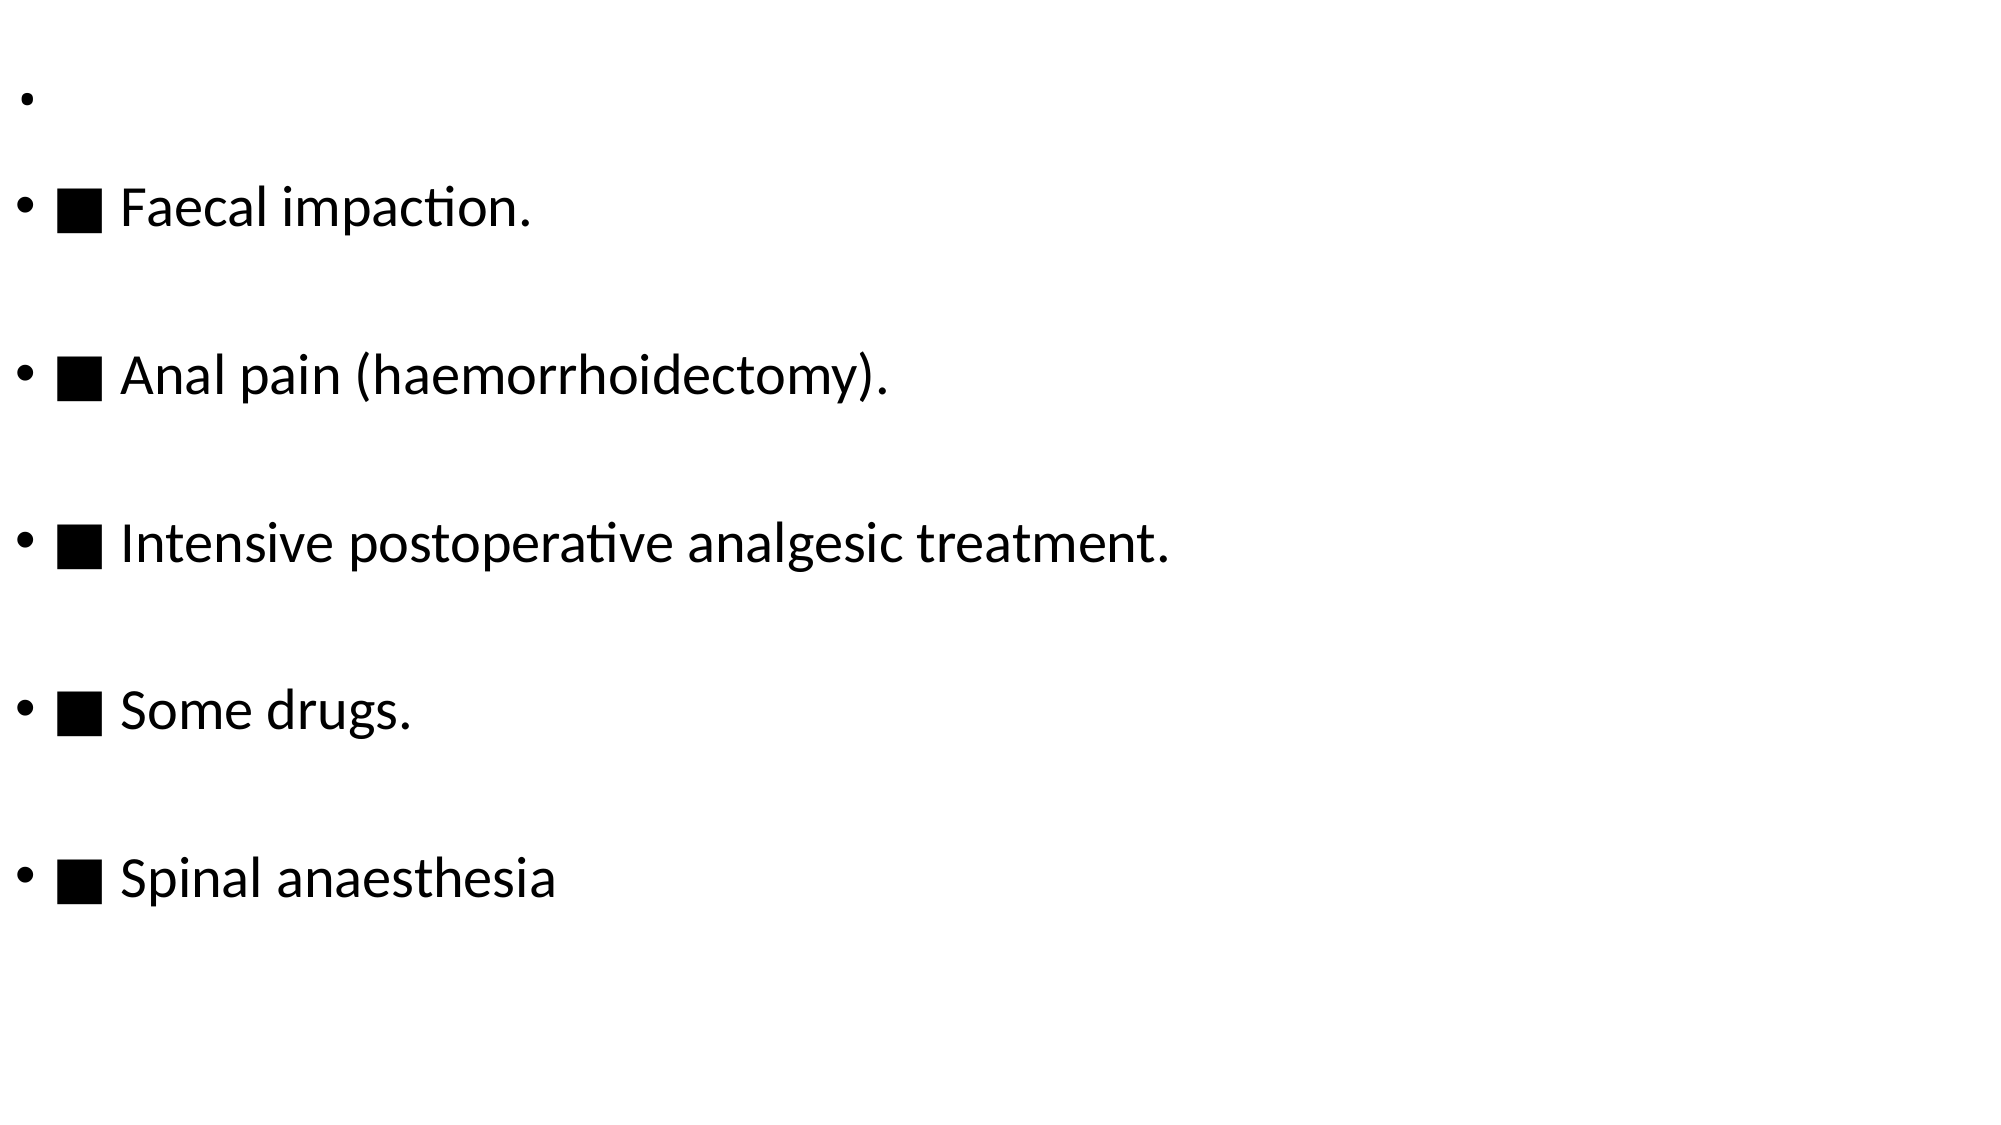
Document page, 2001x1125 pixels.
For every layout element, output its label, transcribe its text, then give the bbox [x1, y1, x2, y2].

list ■ Faecal impaction. ■ Anal pain (haemorrhoidectomy). ■ Intensive postoperative analgesic treatment. ■ Some drugs. ■ Spinal anaesthesia [0, 169, 2000, 1125]
title . [0, 0, 1863, 150]
